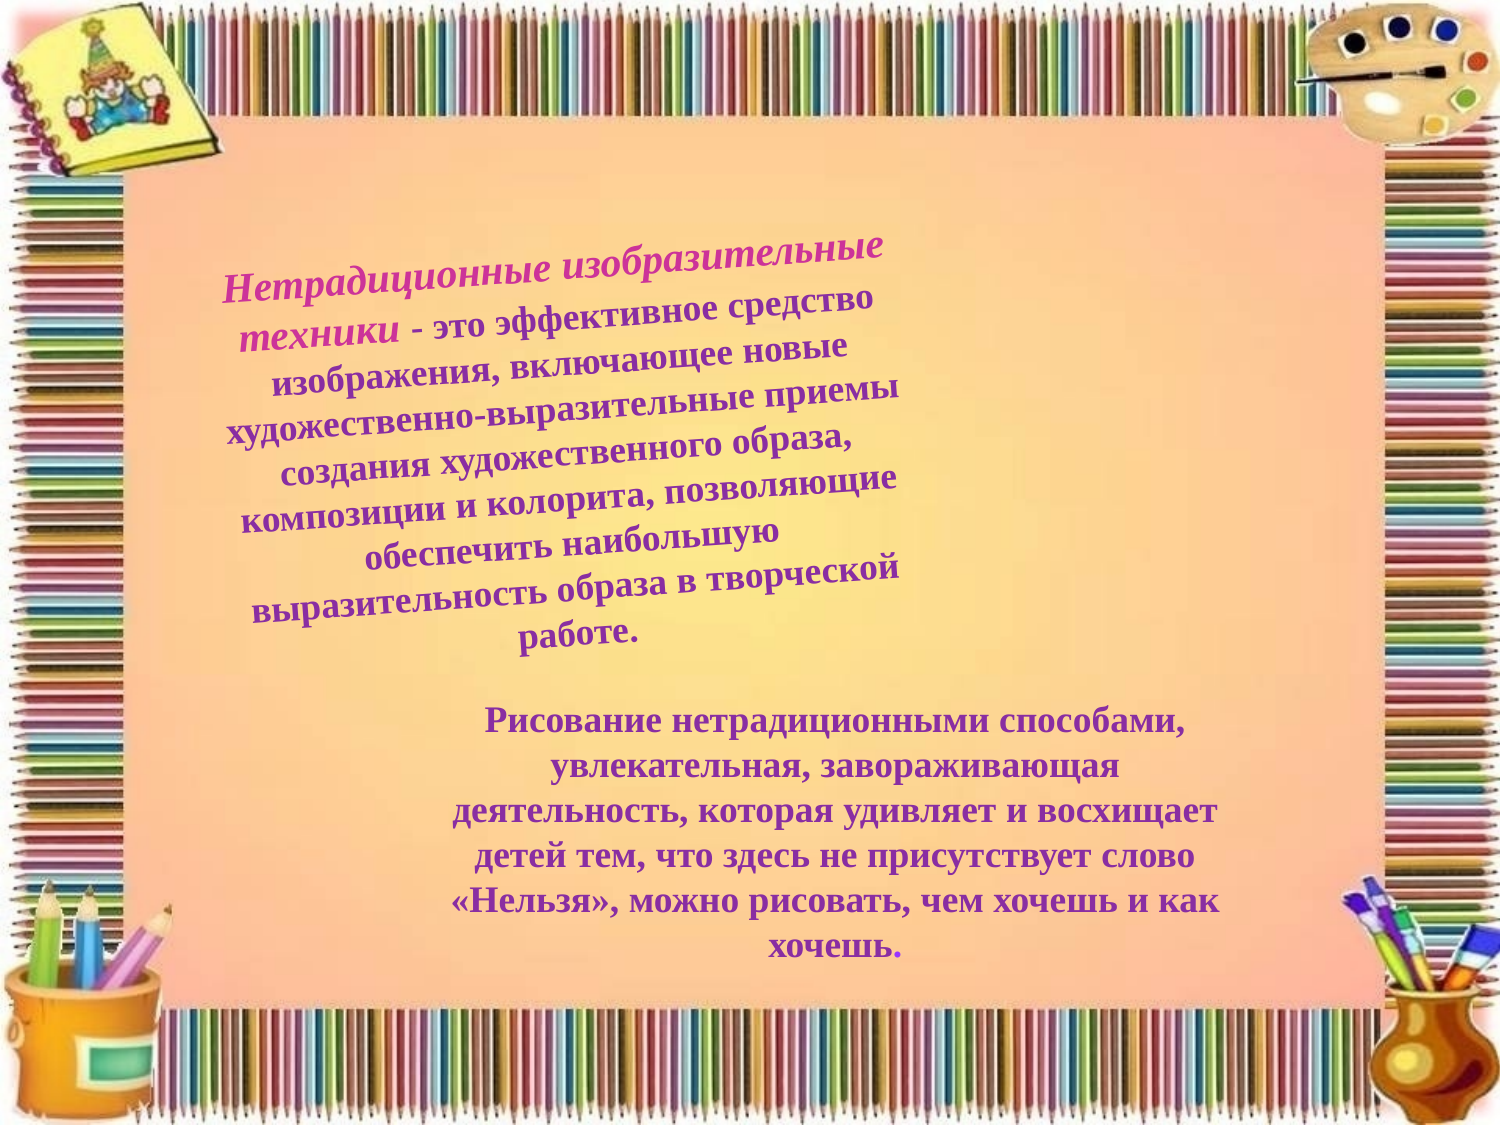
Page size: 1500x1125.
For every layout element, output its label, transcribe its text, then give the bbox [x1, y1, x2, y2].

text_box Рисование нетрадиционными способами, увлекательная, завораживающая деятельность, которая удивляет и восхищает детей тем, что здесь не присутствует слово «Нельзя», можно рисовать, чем хочешь и как хочешь. [413, 590, 1258, 1125]
picture [0, 0, 1500, 1125]
text_box Нетрадиционные изобразительные техники - это эффективное средство изображения, включающее новые художественно-выразительные приемы создания художественного образа, композиции и колорита, позволяющие обеспечить наибольшую выразительность образа в творческой работе. [177, 183, 949, 709]
